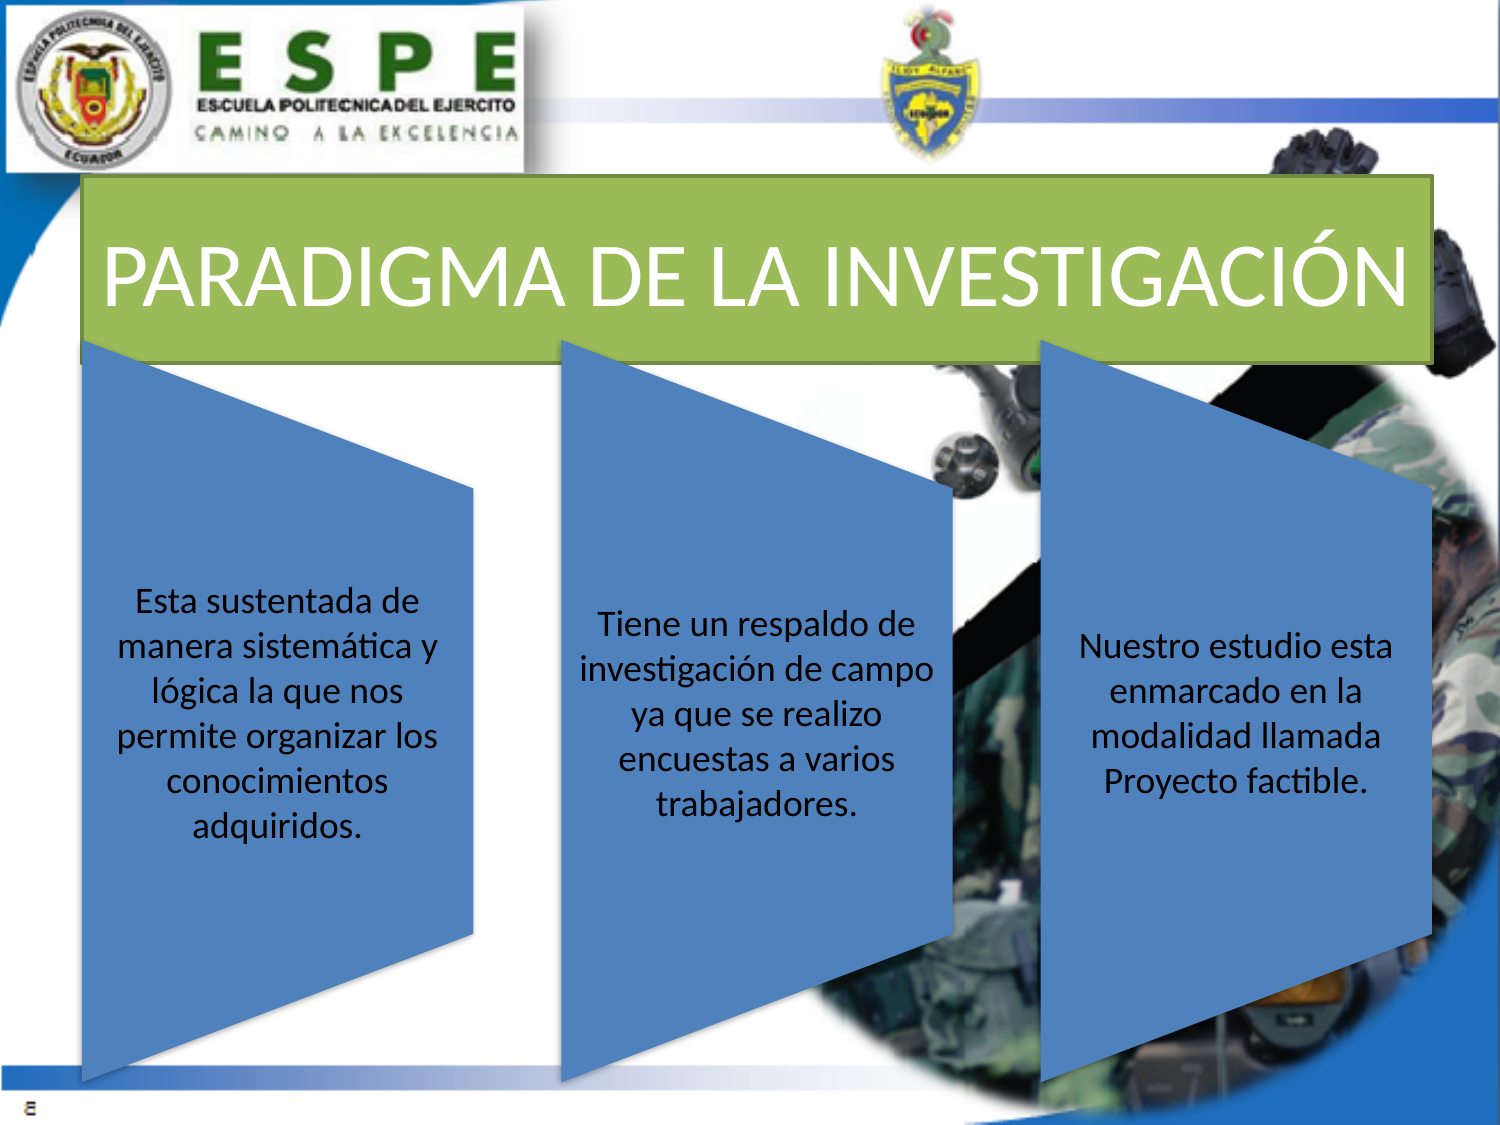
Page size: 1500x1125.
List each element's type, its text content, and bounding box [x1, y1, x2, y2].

picture [0, 0, 1500, 1125]
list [81, 339, 1433, 1083]
title PARADIGMA DE LA INVESTIGACIÓN [80, 174, 1434, 340]
